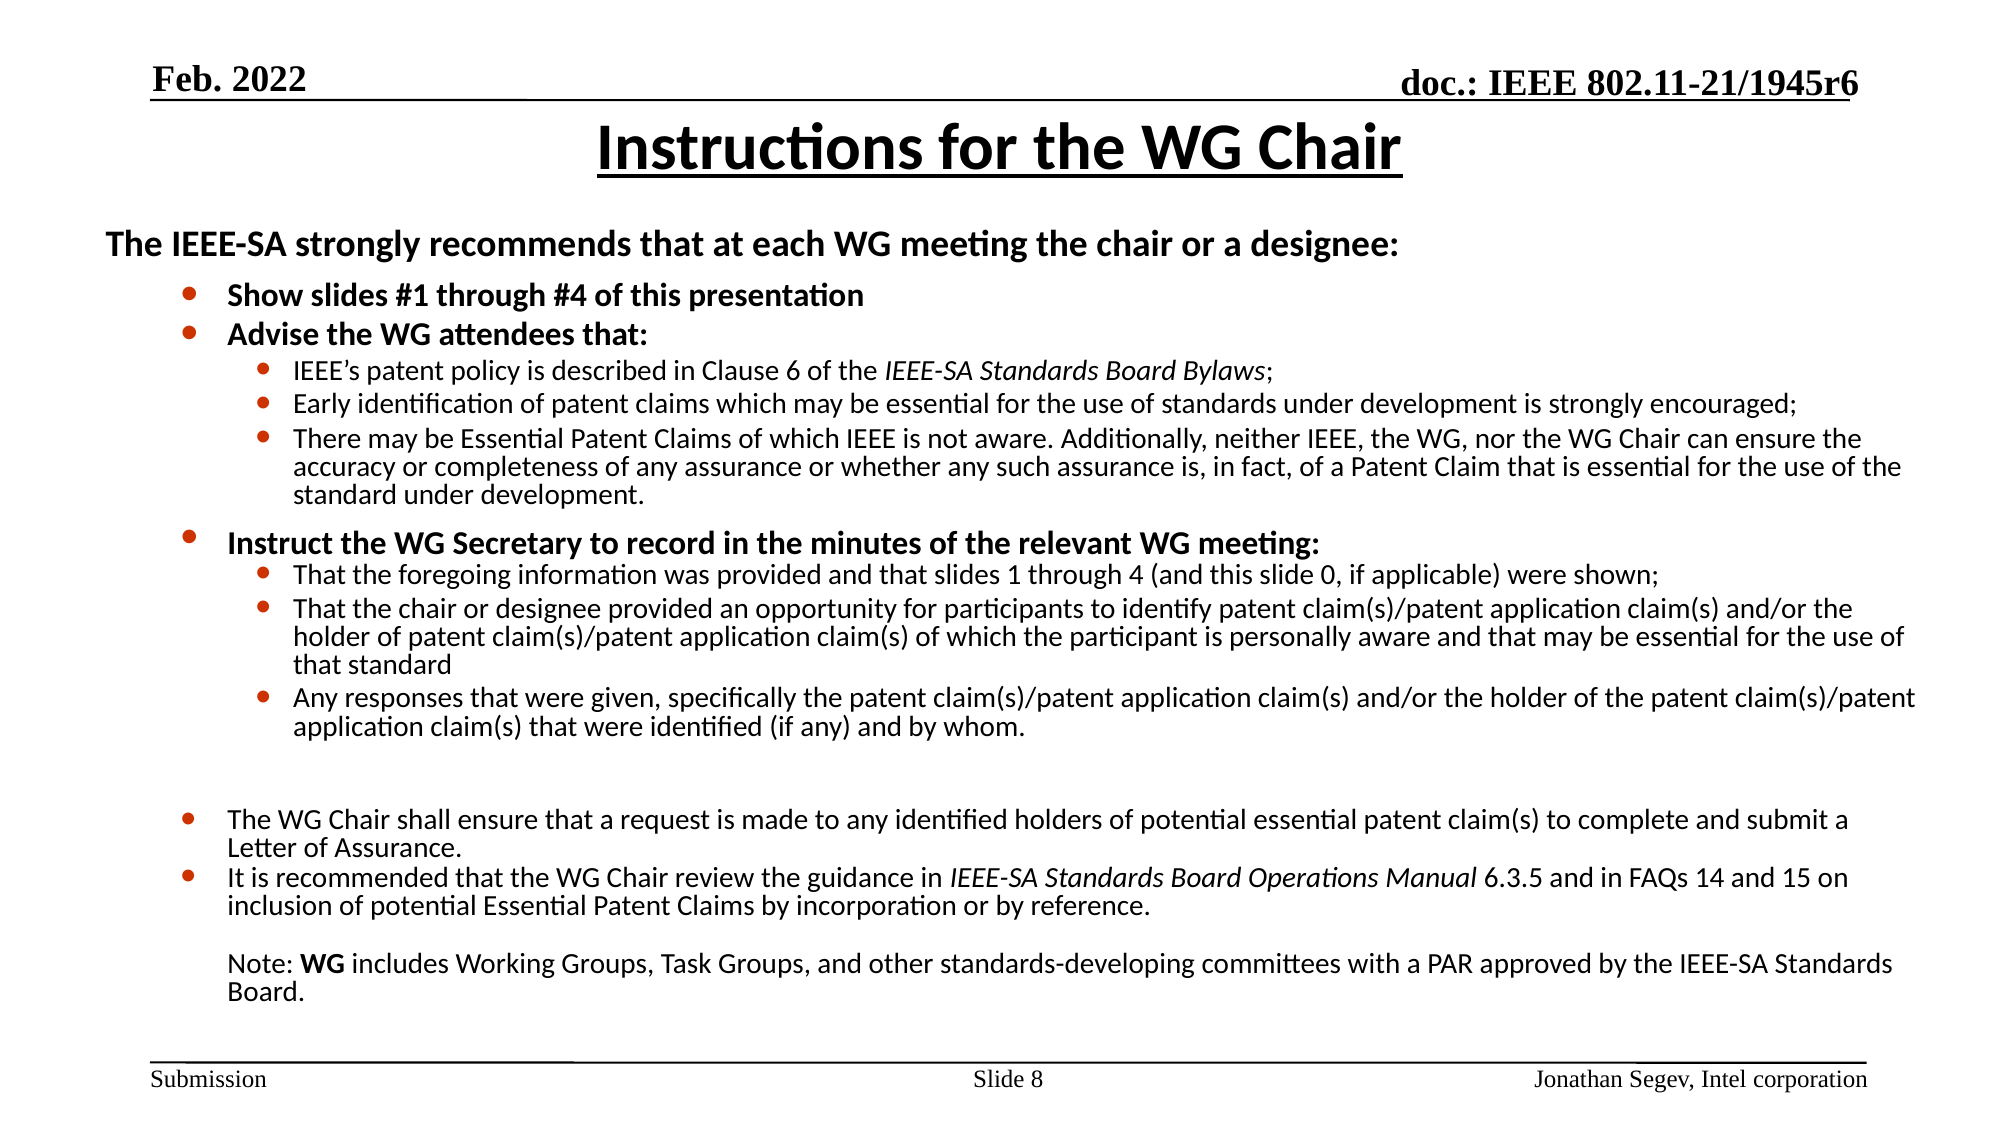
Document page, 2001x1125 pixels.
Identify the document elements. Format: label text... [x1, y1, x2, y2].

title Instructions for the WG Chair [149, 112, 1850, 173]
footer Jonathan Segev, Intel corporation [1171, 1061, 1869, 1093]
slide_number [152, 54, 563, 100]
slide_number Slide 8 [950, 1061, 1067, 1123]
list The IEEE-SA strongly recommends that at each WG meeting the chair or a designee: Show slides #1 through #4 of this presentation Advise the WG attendees that: IEEE’s patent policy is described in Clause 6 of the IEEE-SA Standards Board Bylaws; Early identification of patent claims which may be essential for the use of standards under development is strongly encouraged; There may be Essential Patent Claims of which IEEE is not aware. Additionally, neither IEEE, the WG, nor the WG Chair can ensure the accuracy or completeness of any assurance or whether any such assurance is, in fact, of a Patent Claim that is essential for the use of the standard under development. Instruct the WG Secretary to record in the minutes of the relevant WG meeting: That the foregoing information was provided and that slides 1 through 4 (and this slide 0, if applicable) were shown; That the chair or designee provided an opportunity for participants to identify patent claim(s)/patent application claim(s) and/or the holder of patent claim(s)/patent application claim(s) of which the participant is personally aware and that may be essential for the use of that standard Any responses that were given, specifically the patent claim(s)/patent application claim(s) and/or the holder of the patent claim(s)/patent application claim(s) that were identified (if any) and by whom. The WG Chair shall ensure that a request is made to any identified holders of potential essential patent claim(s) to complete and submit a Letter of Assurance. It is recommended that the WG Chair review the guidance in IEEE-SA Standards Board Operations Manual 6.3.5 and in FAQs 14 and 15 on inclusion of potential Essential Patent Claims by incorporation or by reference. Note: WG includes Working Groups, Task Groups, and other standards-developing committees with a PAR approved by the IEEE-SA Standards Board. [90, 219, 1934, 1000]
